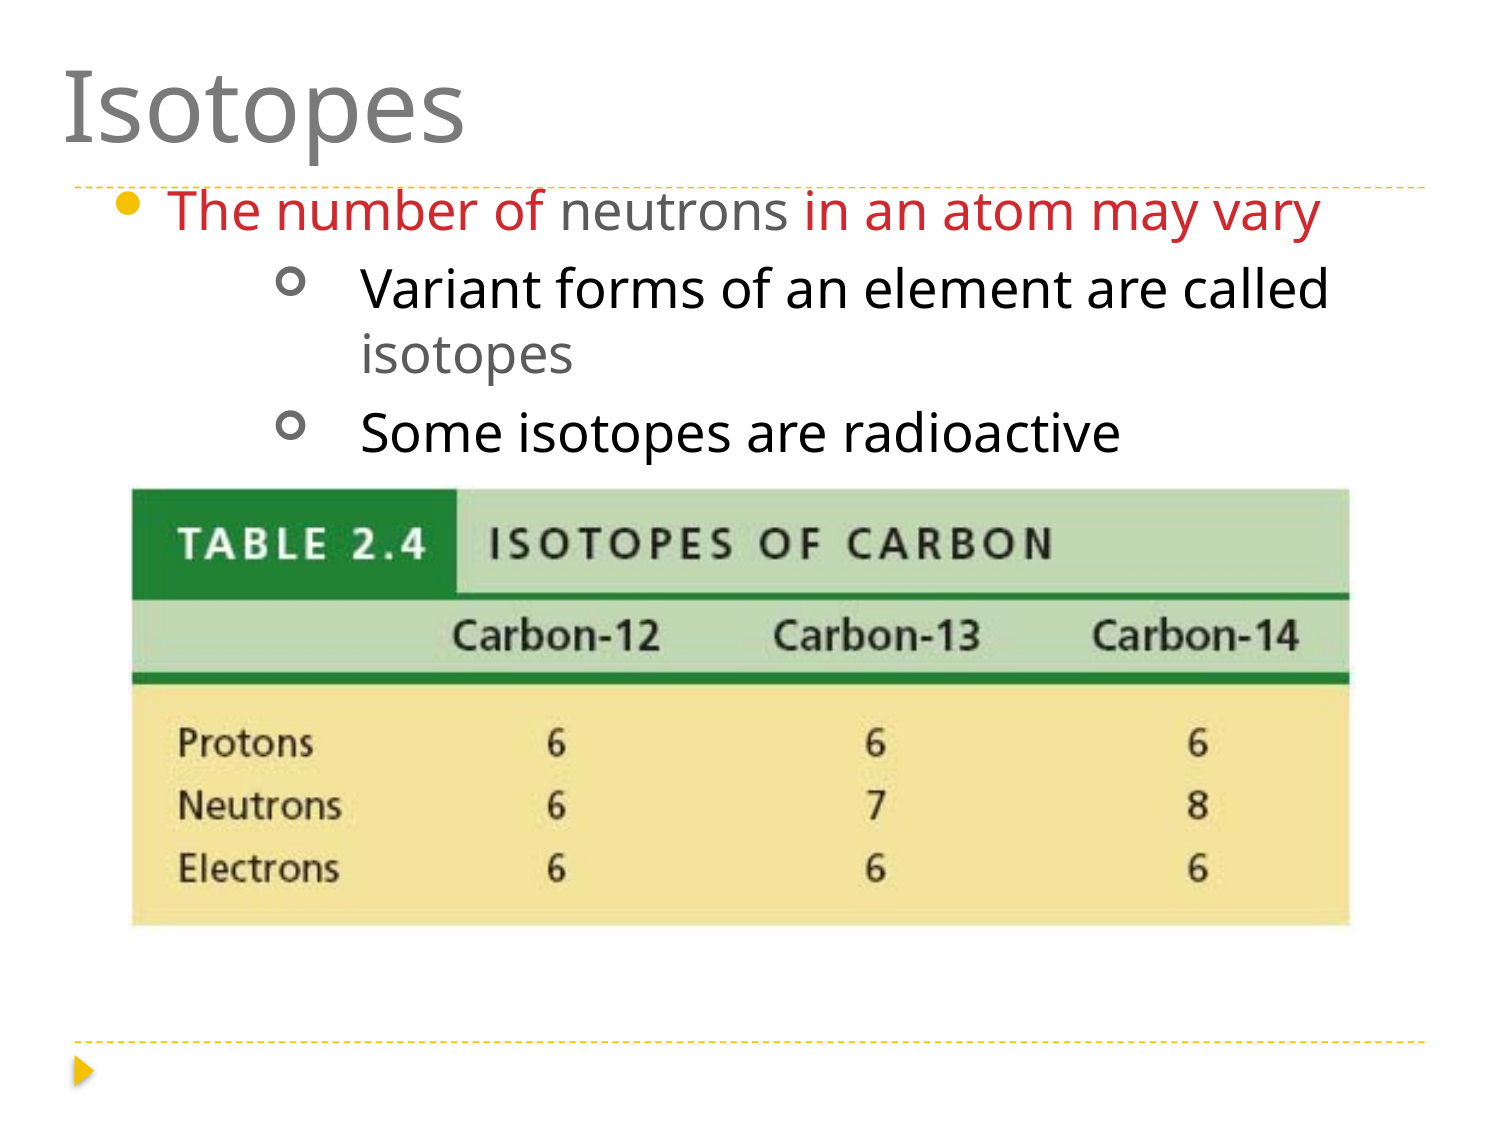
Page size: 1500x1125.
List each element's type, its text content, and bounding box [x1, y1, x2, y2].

picture [128, 485, 1355, 931]
list Isotopes The number of neutrons in an atom may vary Variant forms of an element are called isotopes Some isotopes are radioactive [47, 35, 1448, 484]
